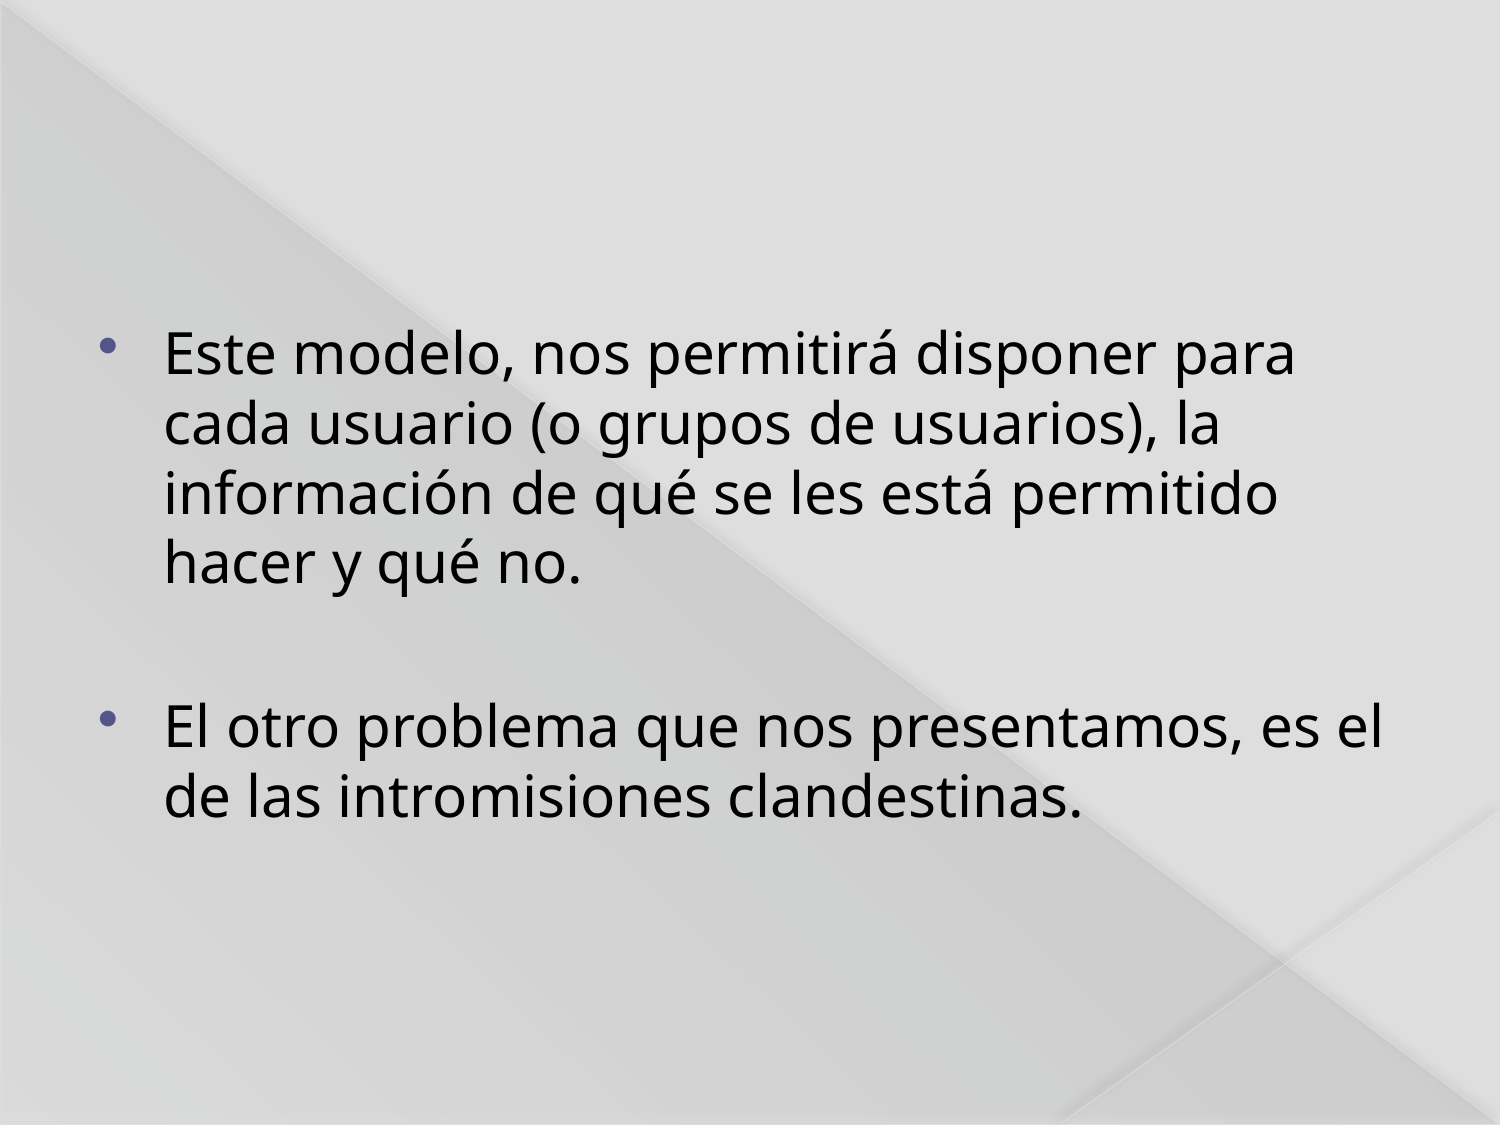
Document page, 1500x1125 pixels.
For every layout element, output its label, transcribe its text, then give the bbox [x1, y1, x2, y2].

list Este modelo, nos permitirá disponer para cada usuario (o grupos de usuarios), la información de qué se les está permitido hacer y qué no. El otro problema que nos presentamos, es el de las intromisiones clandestinas. [75, 308, 1425, 1059]
